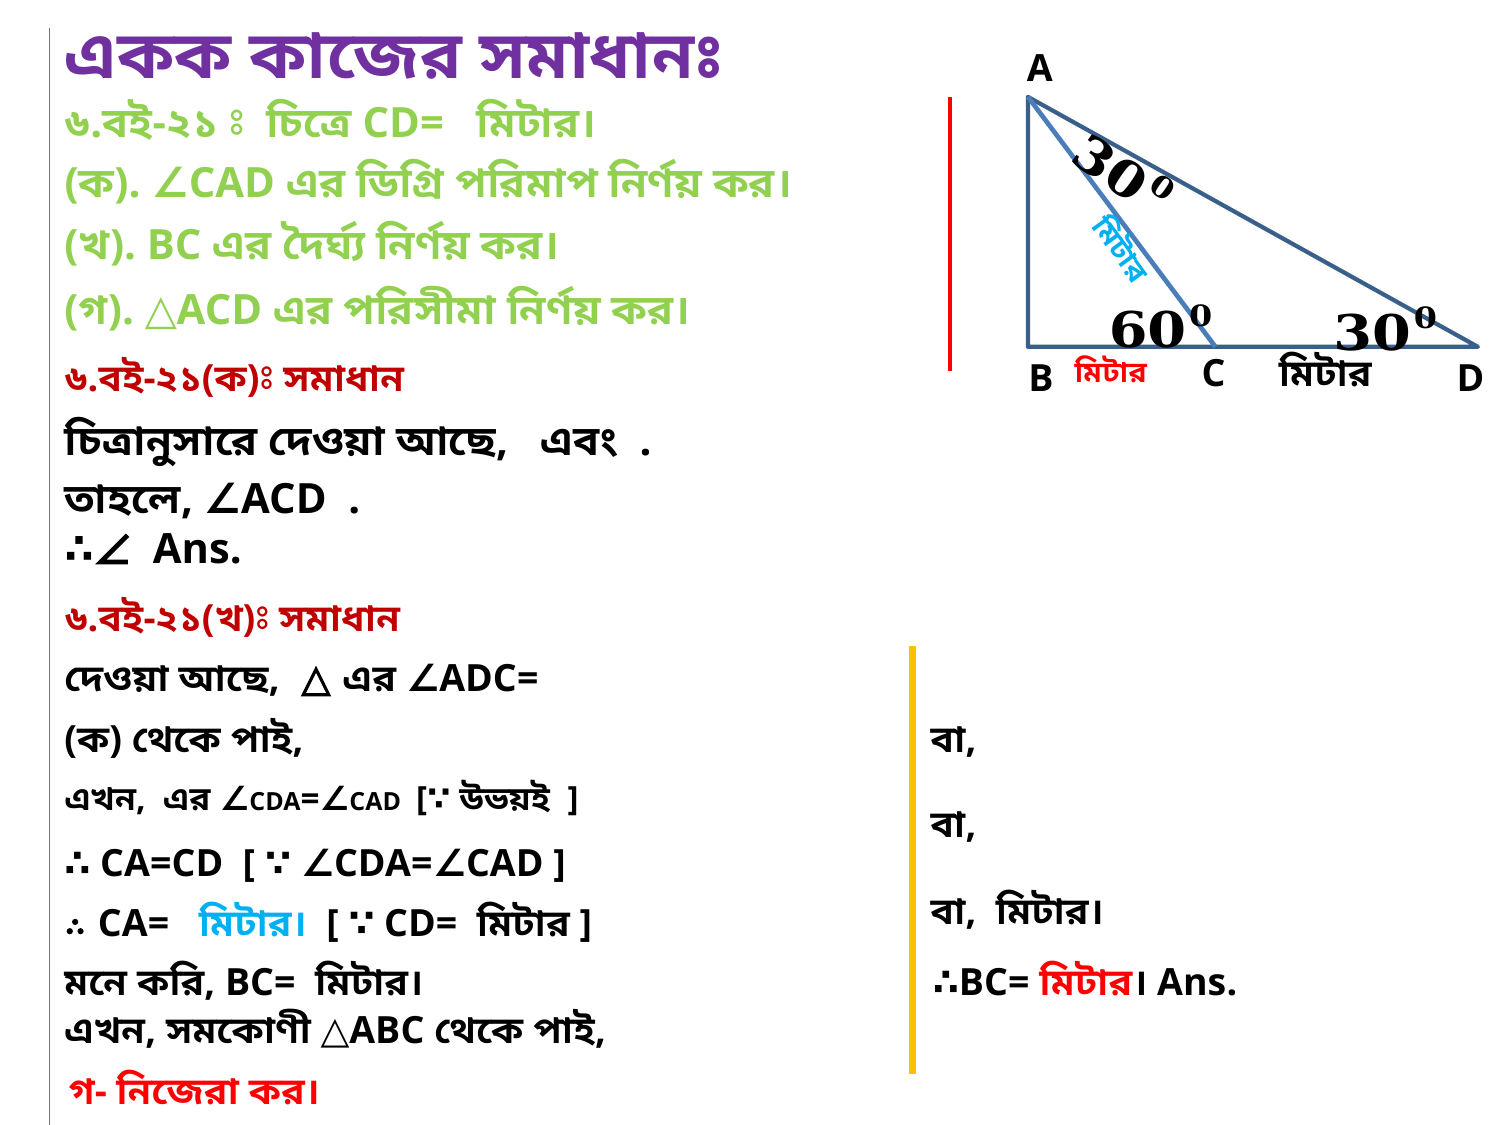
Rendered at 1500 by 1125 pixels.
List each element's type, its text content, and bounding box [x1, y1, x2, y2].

text_box এখন, সমকোণী △ABC থেকে পাই, [54, 998, 908, 1059]
text_box গ- নিজেরা কর। [54, 1059, 1475, 1120]
text_box ৬.বই-২১(খ)⦂ সমাধান [54, 586, 470, 692]
text_box একক কাজের সমাধানঃ [49, 4, 1491, 100]
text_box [54, 87, 985, 341]
text_box ∴ CA=CD [ ∵ ∠CDA=∠CAD ] [54, 831, 908, 891]
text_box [1010, 36, 1500, 408]
text_box ৬.বই-২১(ক)⦂ সমাধান [54, 349, 474, 452]
